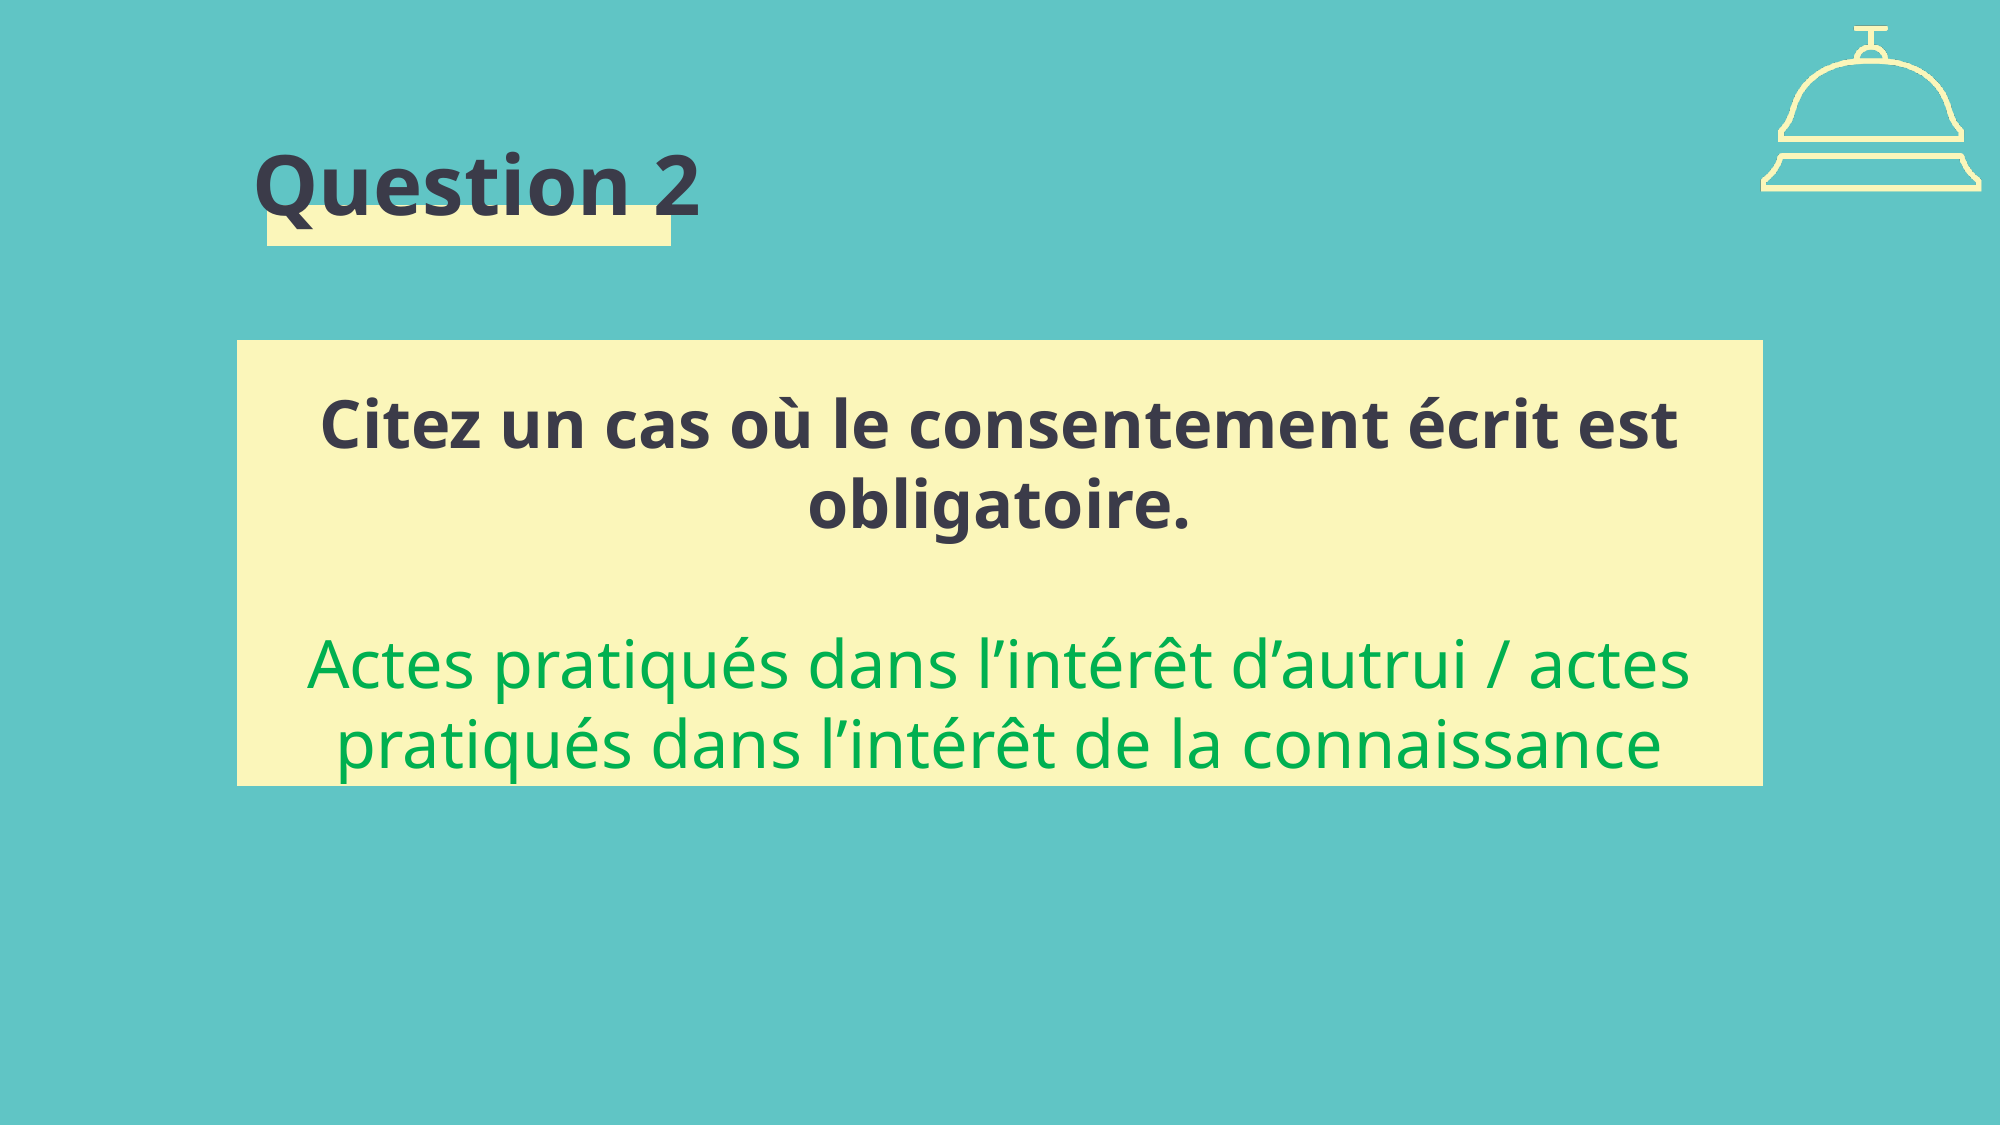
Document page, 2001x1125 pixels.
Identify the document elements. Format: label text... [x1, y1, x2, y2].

picture [1731, 0, 2000, 246]
text_box Question 2 Citez un cas où le consentement écrit est obligatoire. Actes pratiqués dans l’intérêt d’autrui / actes pratiqués dans l’intérêt de la connaissance [237, 124, 1762, 790]
